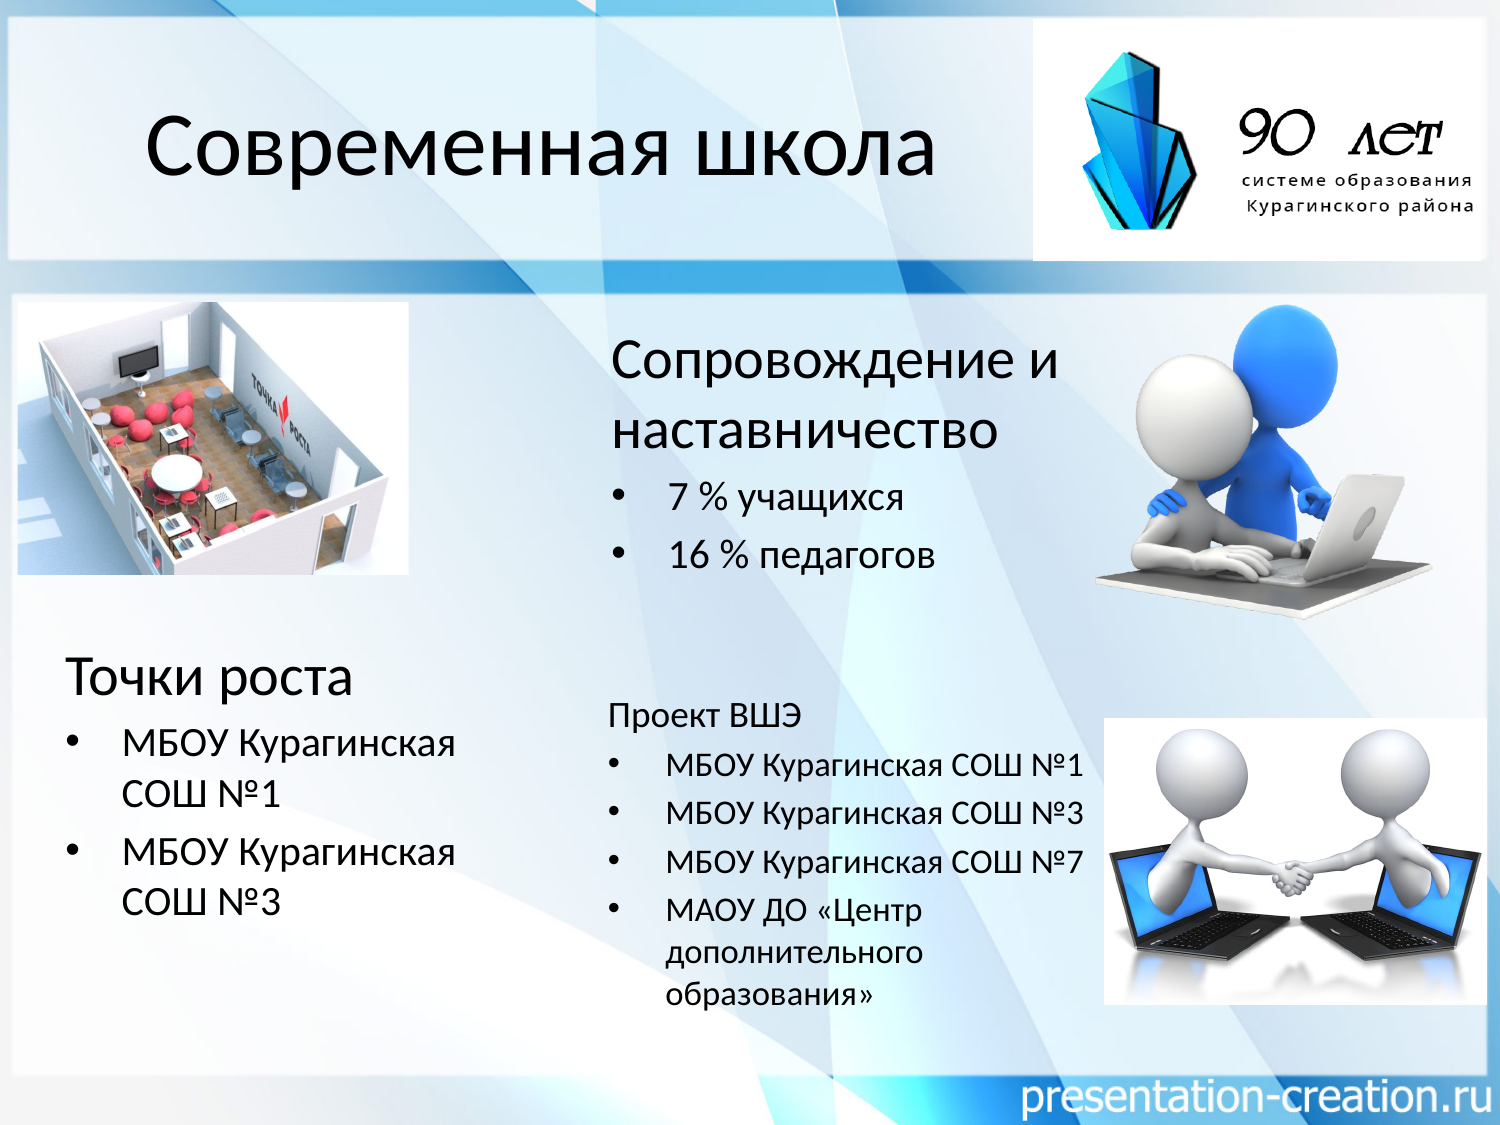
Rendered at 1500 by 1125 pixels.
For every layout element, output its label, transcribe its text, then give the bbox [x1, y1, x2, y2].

title Современная школа [75, 45, 1010, 233]
text_box Проект ВШЭ МБОУ Курагинская СОШ №1 МБОУ Курагинская СОШ №3 МБОУ Курагинская СОШ №7 МАОУ ДО «Центр дополнительного образования» [592, 682, 1101, 1062]
list Точки роста МБОУ Курагинская СОШ №1 МБОУ Курагинская СОШ №3 [50, 629, 547, 1043]
text_box Сопровождение и наставничество 7 % учащихся 16 % педагогов [596, 313, 1081, 668]
picture [0, 0, 1500, 1125]
